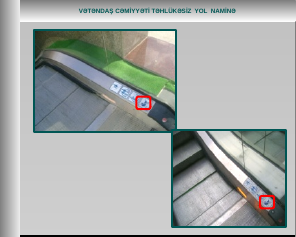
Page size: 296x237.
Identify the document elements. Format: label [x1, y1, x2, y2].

text_box [172, 130, 286, 226]
text_box [34, 30, 176, 131]
text_box [0, 0, 296, 237]
